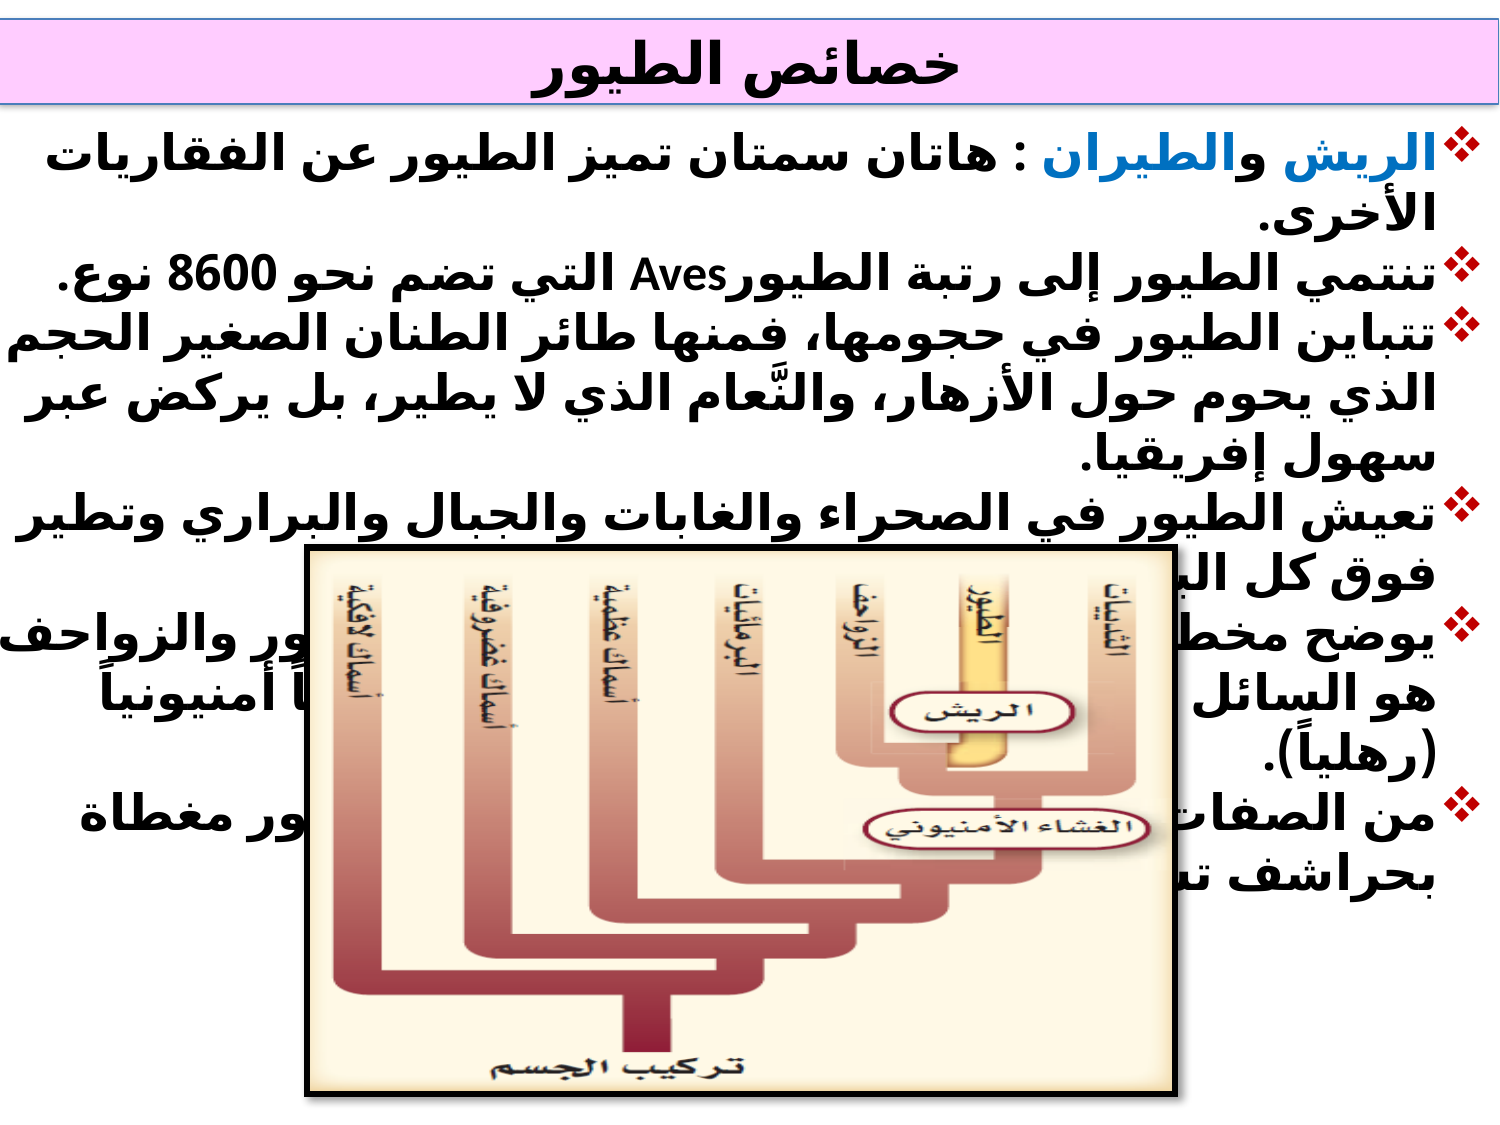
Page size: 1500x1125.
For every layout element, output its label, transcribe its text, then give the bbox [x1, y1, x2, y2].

text_box الريش والطيران : هاتان سمتان تميز الطيور عن الفقاريات الأخرى. تنتمي الطيور إلى رتبة الطيورAves التي تضم نحو 8600 نوع. تتباين الطيور في حجومها، فمنها طائر الطنان الصغير الحجم الذي يحوم حول الأزهار، والنَّعام الذي لا يطير، بل يركض عبر سهول إفريقيا. تعيش الطيور في الصحراء والغابات والجبال والبراري وتطير فوق كل البحار. يوضح مخطط العلاقات التركيبية أن ما يميز الطيور والزواحف هو السائل الرهلي (الأمنيون). فالطيور تضع بيضاً أمنيونياً (رهلياً). من الصفات المشتركة بينهما أيضاً أن أرجل الطيور مغطاة بحراشف تشبه تلك التي تغطي أجسام الزواحف. [0, 112, 1500, 908]
picture [309, 550, 1173, 1091]
text_box خصائص الطيور [0, 18, 1499, 105]
